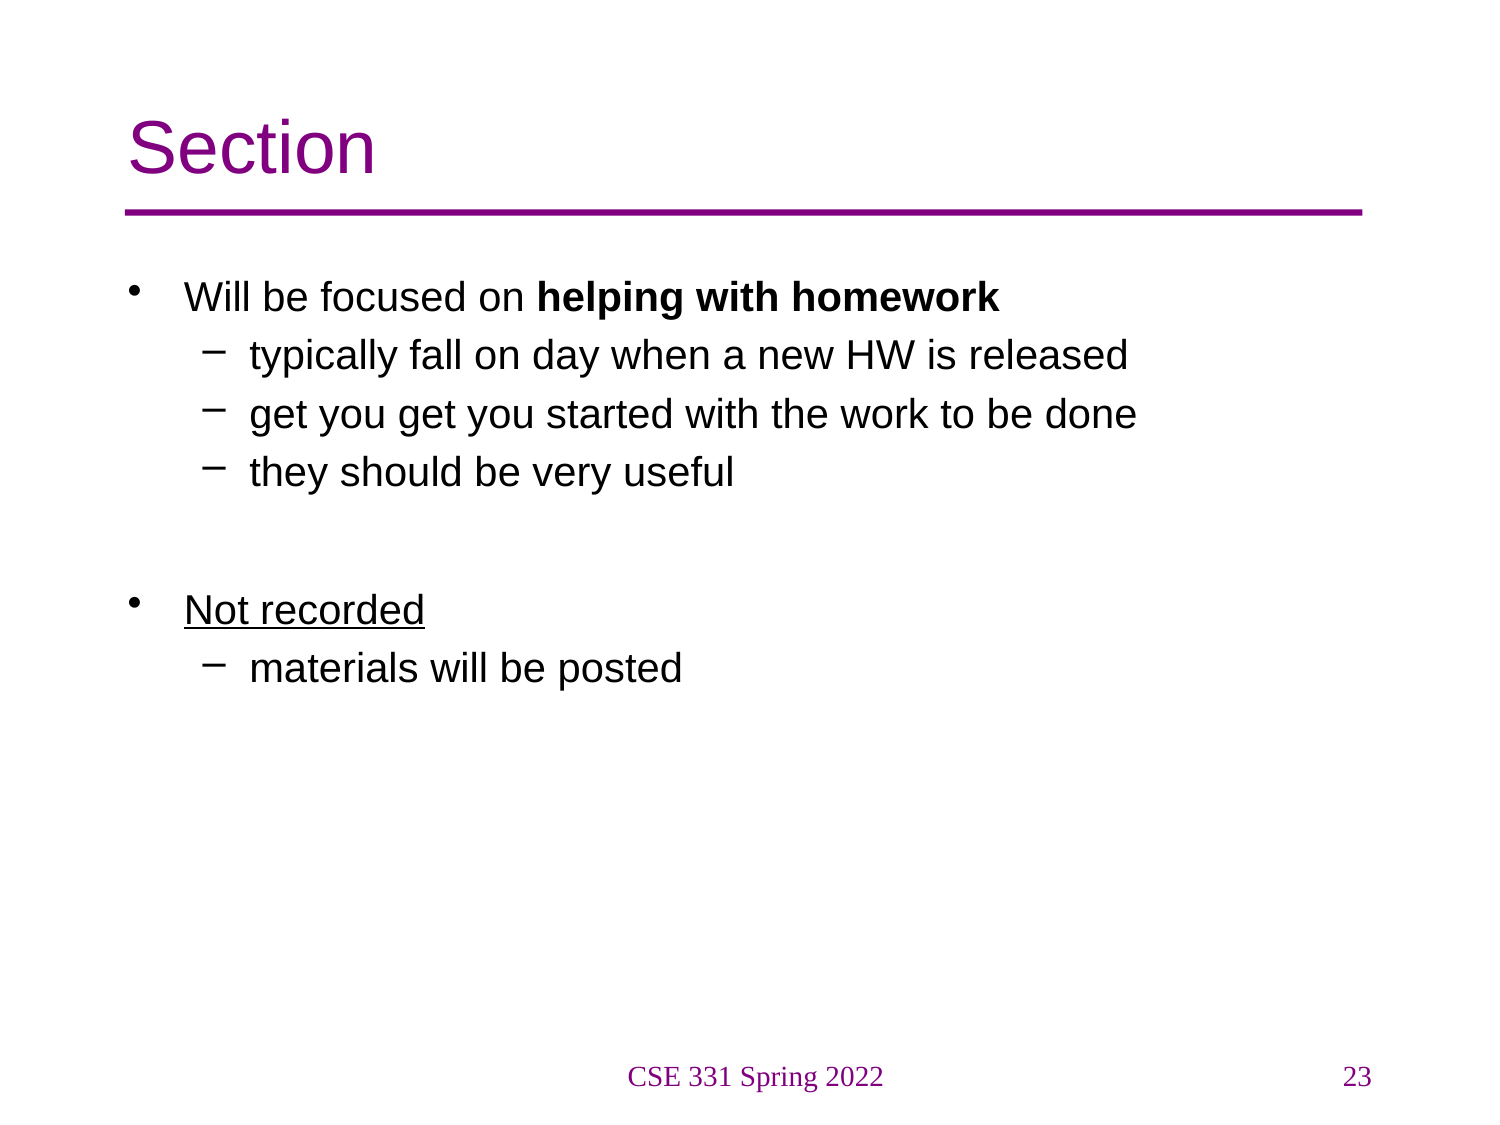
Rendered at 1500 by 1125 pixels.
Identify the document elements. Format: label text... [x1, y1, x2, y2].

list Will be focused on helping with homework typically fall on day when a new HW is released get you get you started with the work to be done they should be very useful Not recorded materials will be posted [112, 262, 1388, 1000]
title Section [112, 50, 1388, 238]
slide_number 23 [1074, 1049, 1388, 1125]
footer CSE 331 Spring 2022 [474, 1049, 1038, 1125]
